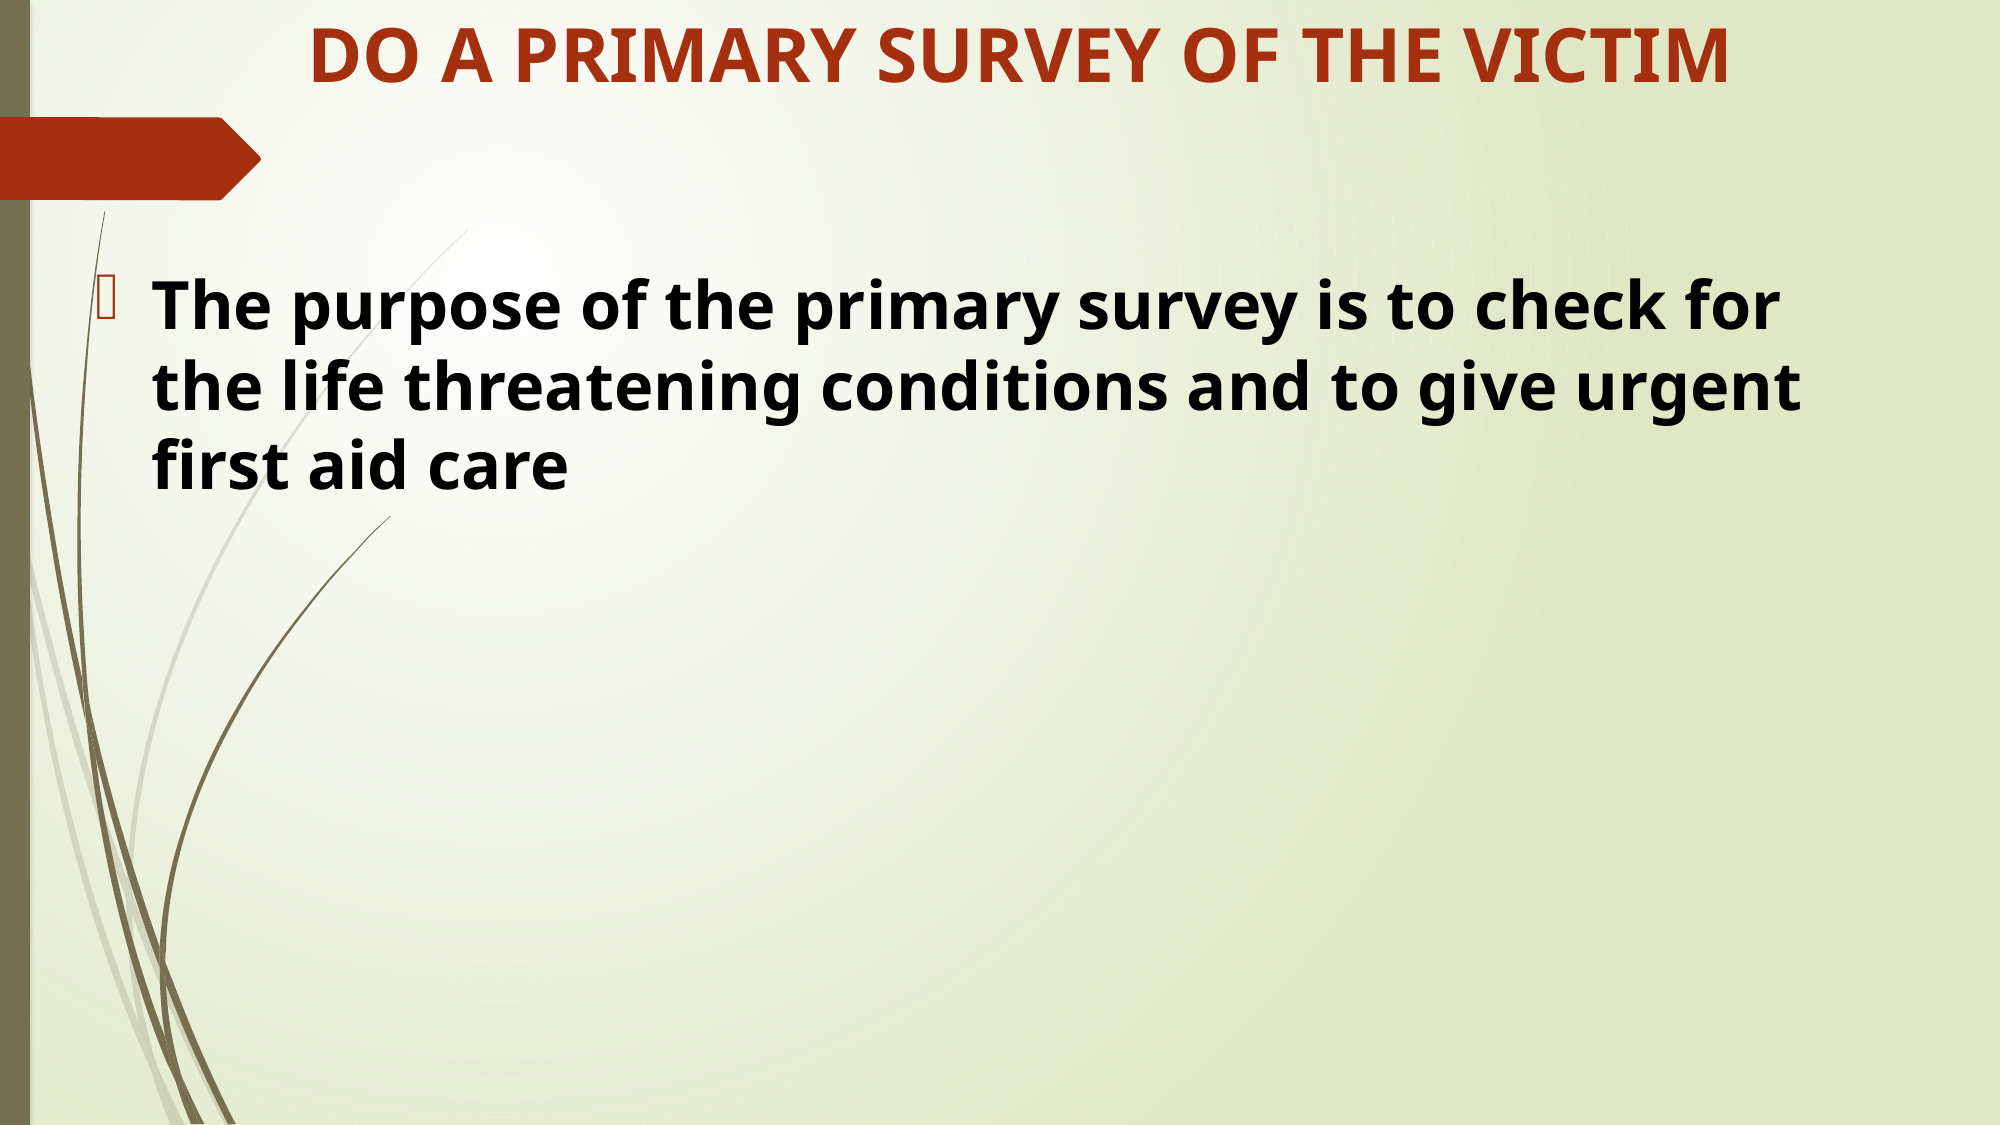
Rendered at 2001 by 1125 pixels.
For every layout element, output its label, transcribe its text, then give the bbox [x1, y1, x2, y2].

title DO A PRIMARY SURVEY OF THE VICTIM [292, 0, 1755, 211]
list The purpose of the primary survey is to check for the life threatening conditions and to give urgent first aid care [80, 255, 1888, 970]
